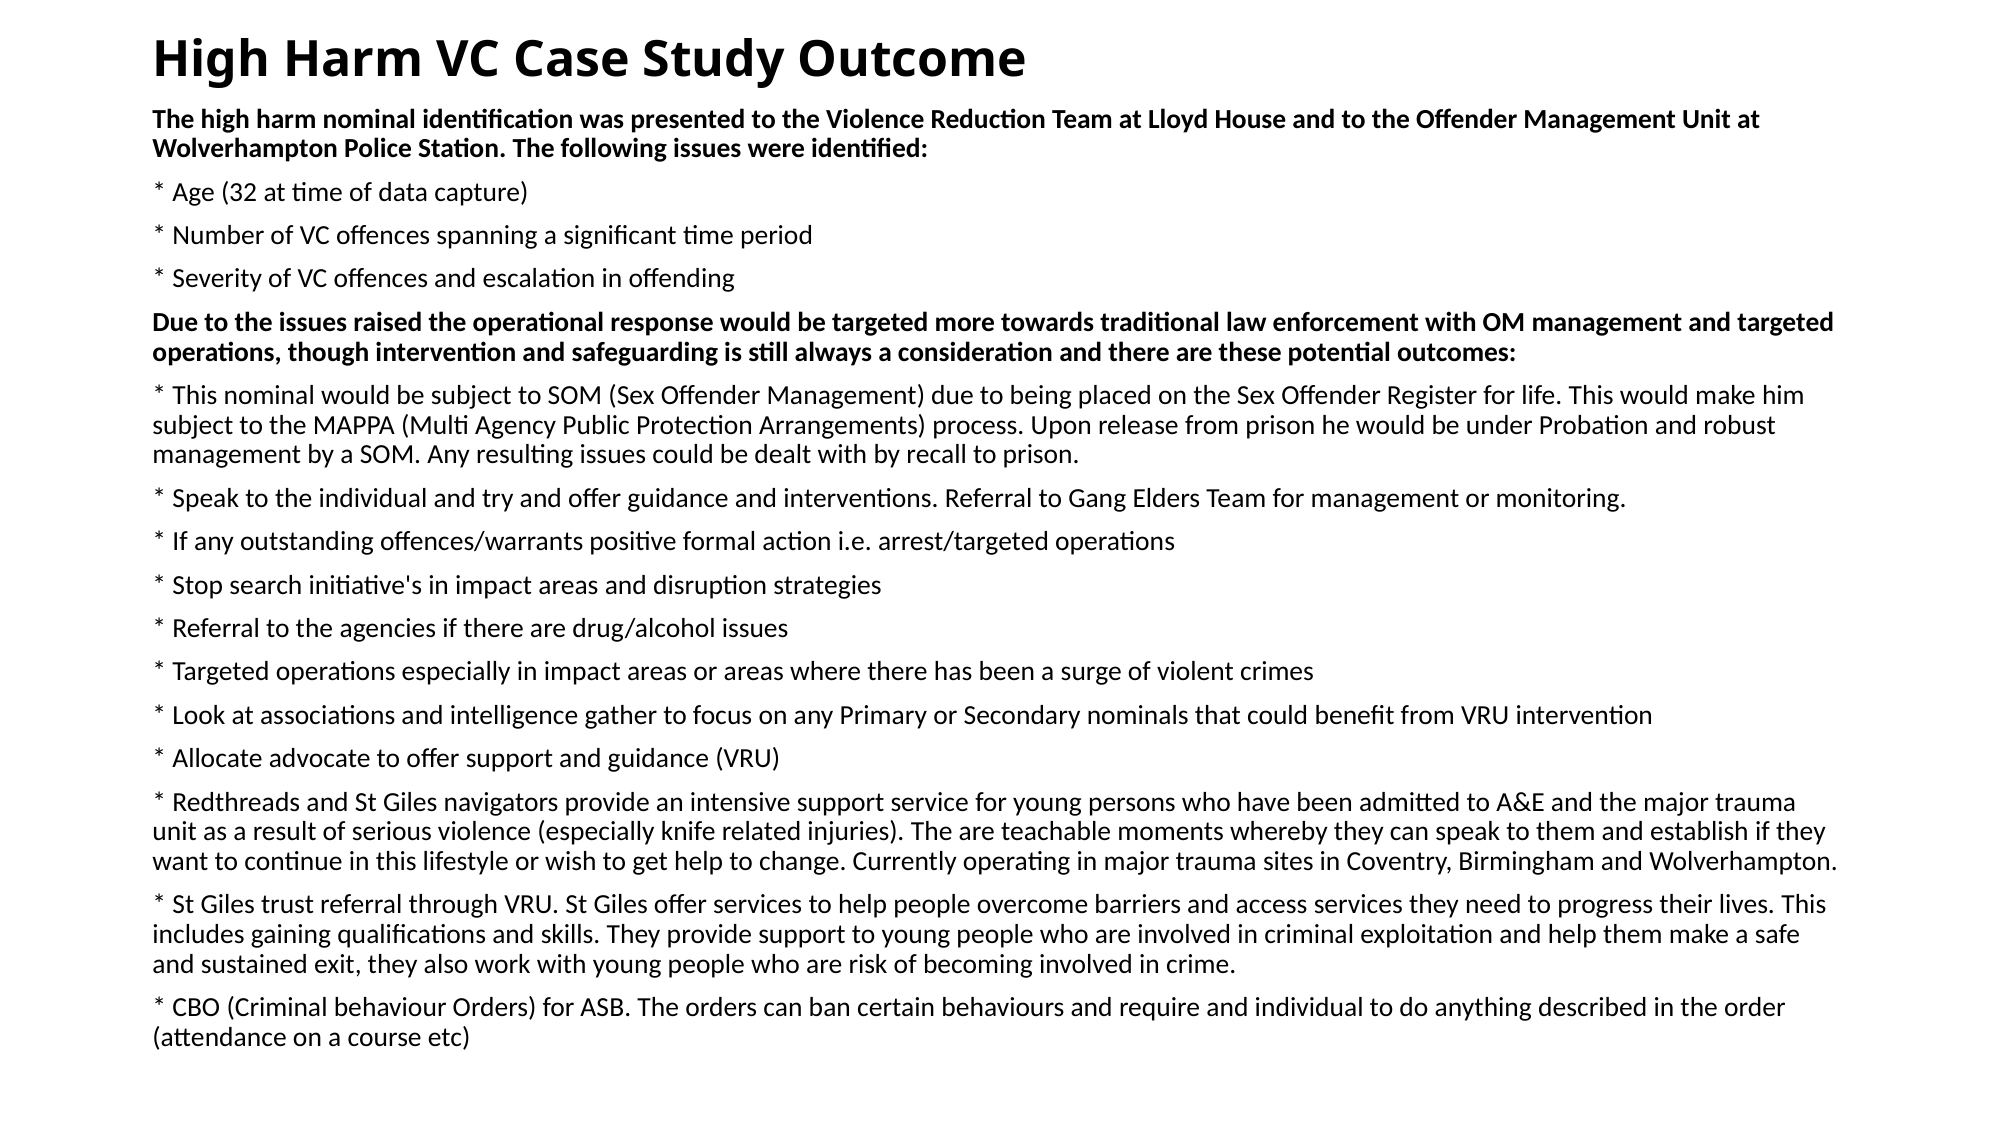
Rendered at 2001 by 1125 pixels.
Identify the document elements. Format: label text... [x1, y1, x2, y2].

title High Harm VC Case Study Outcome [137, 24, 1863, 96]
list The high harm nominal identification was presented to the Violence Reduction Team at Lloyd House and to the Offender Management Unit at Wolverhampton Police Station. The following issues were identified: * Age (32 at time of data capture) * Number of VC offences spanning a significant time period * Severity of VC offences and escalation in offending Due to the issues raised the operational response would be targeted more towards traditional law enforcement with OM management and targeted operations, though intervention and safeguarding is still always a consideration and there are these potential outcomes: * This nominal would be subject to SOM (Sex Offender Management) due to being placed on the Sex Offender Register for life. This would make him subject to the MAPPA (Multi Agency Public Protection Arrangements) process. Upon release from prison he would be under Probation and robust management by a SOM. Any resulting issues could be dealt with by recall to prison. * Speak to the individual and try and offer guidance and interventions. Referral to Gang Elders Team for management or monitoring. * If any outstanding offences/warrants positive formal action i.e. arrest/targeted operations * Stop search initiative's in impact areas and disruption strategies * Referral to the agencies if there are drug/alcohol issues * Targeted operations especially in impact areas or areas where there has been a surge of violent crimes * Look at associations and intelligence gather to focus on any Primary or Secondary nominals that could benefit from VRU intervention * Allocate advocate to offer support and guidance (VRU) * Redthreads and St Giles navigators provide an intensive support service for young persons who have been admitted to A&E and the major trauma unit as a result of serious violence (especially knife related injuries). The are teachable moments whereby they can speak to them and establish if they want to continue in this lifestyle or wish to get help to change. Currently operating in major trauma sites in Coventry, Birmingham and Wolverhampton. * St Giles trust referral through VRU. St Giles offer services to help people overcome barriers and access services they need to progress their lives. This includes gaining qualifications and skills. They provide support to young people who are involved in criminal exploitation and help them make a safe and sustained exit, they also work with young people who are risk of becoming involved in crime. * CBO (Criminal behaviour Orders) for ASB. The orders can ban certain behaviours and require and individual to do anything described in the order (attendance on a course etc) [137, 96, 1863, 1102]
